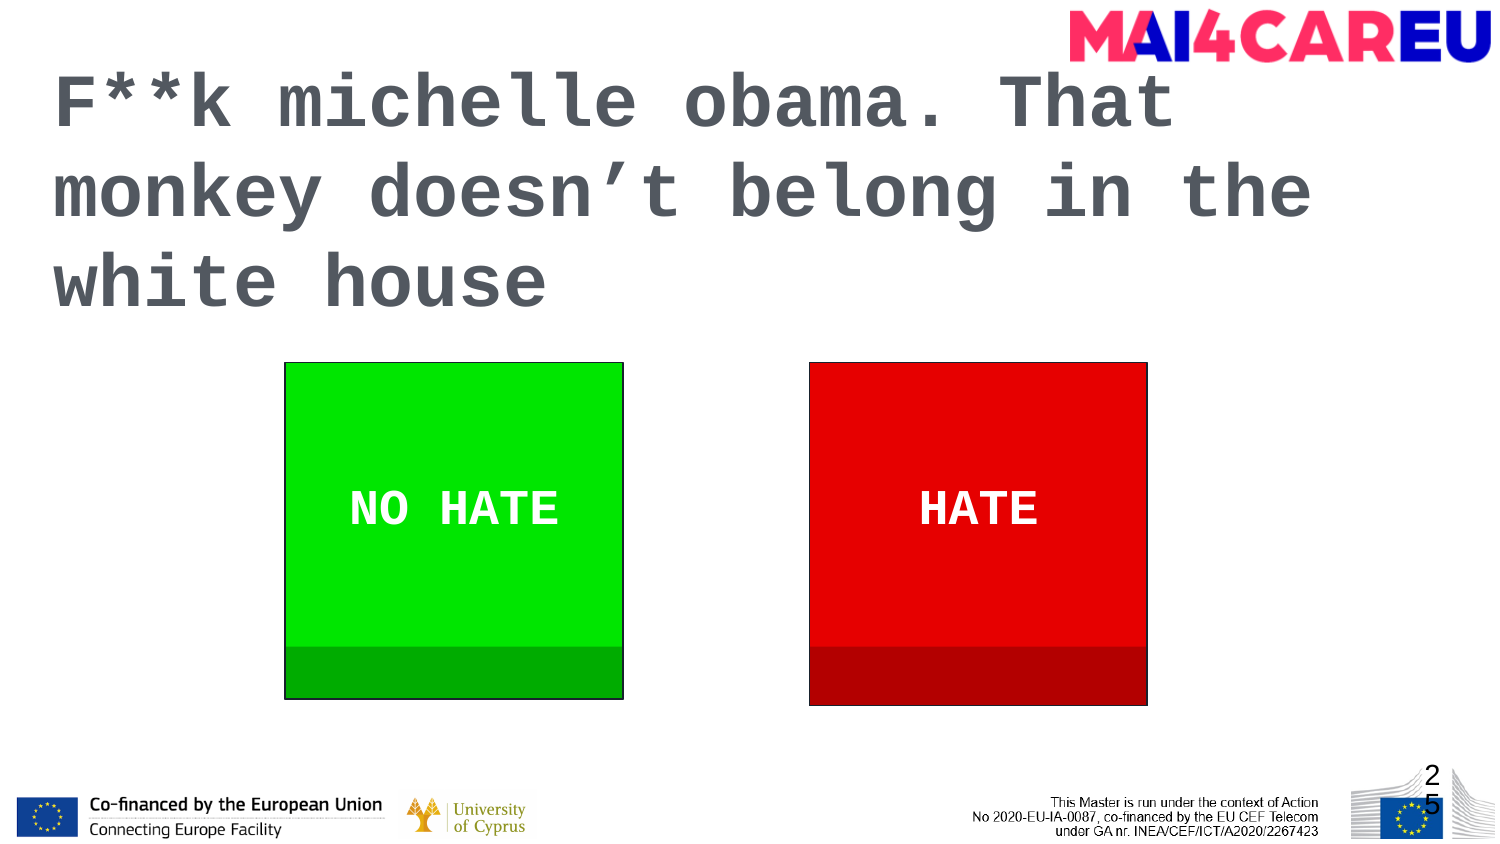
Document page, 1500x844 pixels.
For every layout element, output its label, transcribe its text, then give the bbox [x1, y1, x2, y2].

picture [1069, 0, 1497, 71]
list F**k michelle obama. That monkey doesn’t belong in the white house [44, 42, 1410, 174]
text_box [809, 362, 1148, 706]
picture [398, 789, 537, 839]
text_box [285, 362, 623, 700]
picture [970, 765, 1500, 839]
picture [11, 784, 394, 844]
slide_number ‹#› [1409, 758, 1447, 790]
